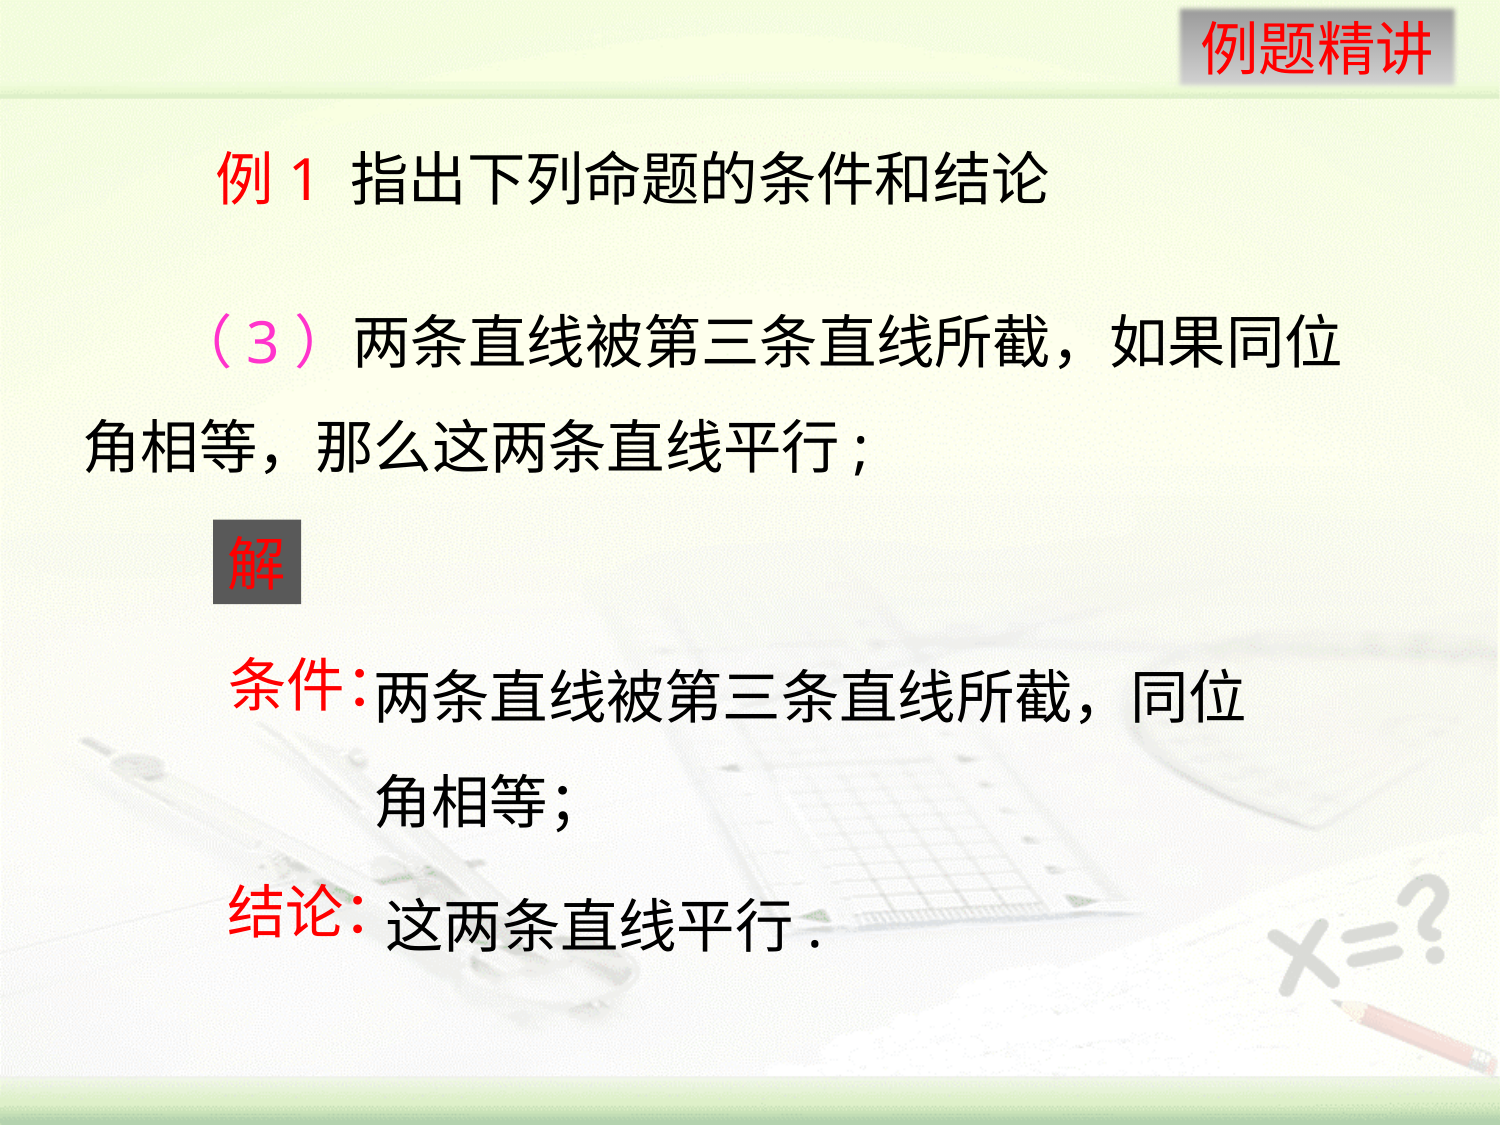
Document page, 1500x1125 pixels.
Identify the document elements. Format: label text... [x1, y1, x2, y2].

text_box （3）两条直线被第三条直线所截，如果同位角相等，那么这两条直线平行; [67, 262, 1392, 488]
text_box 两条直线被第三条直线所截，同位角相等； [358, 617, 1286, 843]
text_box 解 [213, 519, 302, 605]
picture [0, 0, 1500, 1125]
text_box 例1 指出下列命题的条件和结论 [201, 134, 1065, 220]
text_box 这两条直线平行. [370, 847, 920, 967]
text_box 条件： [213, 640, 419, 726]
text_box 结论： [212, 867, 420, 953]
